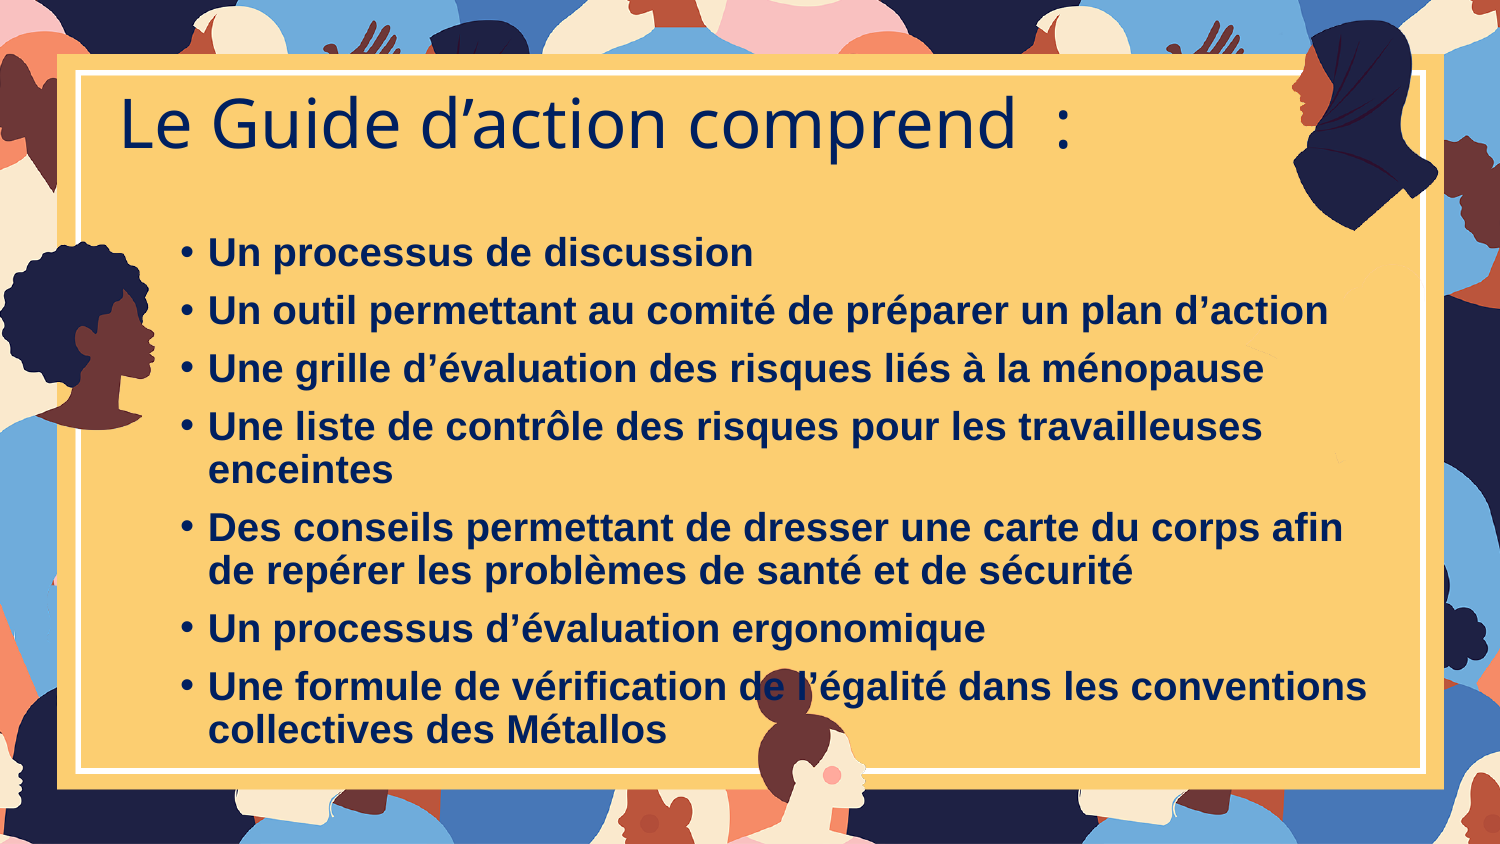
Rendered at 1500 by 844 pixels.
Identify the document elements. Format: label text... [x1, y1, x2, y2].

list Un processus de discussion Un outil permettant au comité de préparer un plan d’action Une grille d’évaluation des risques liés à la ménopause Une liste de contrôle des risques pour les travailleuses enceintes Des conseils permettant de dresser une carte du corps afin de repérer les problèmes de santé et de sécurité Un processus d’évaluation ergonomique Une formule de vérification de l’égalité dans les conventions collectives des Métallos [165, 224, 1397, 760]
title Le Guide d’action comprend : [103, 44, 1287, 208]
picture [0, 0, 1500, 844]
